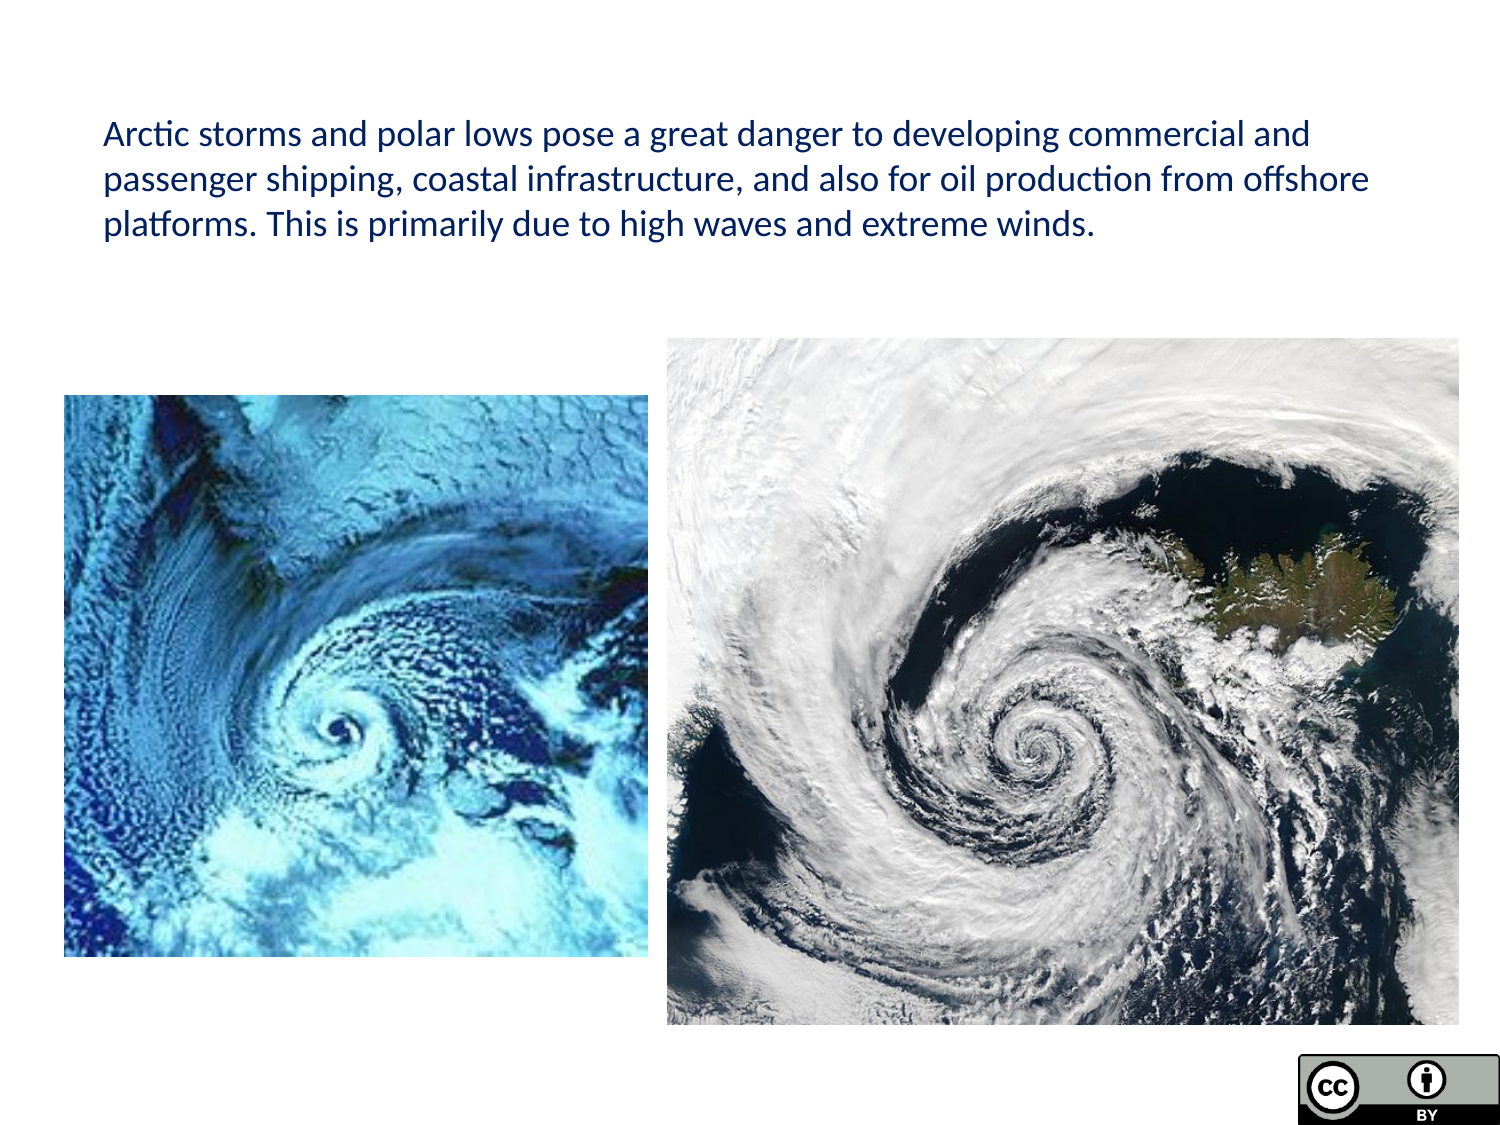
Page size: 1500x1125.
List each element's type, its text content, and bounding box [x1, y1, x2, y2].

text_box Arctic storms and polar lows pose a great danger to developing commercial and passenger shipping, coastal infrastructure, and also for oil production from offshore platforms. This is primarily due to high waves and extreme winds. [88, 101, 1483, 252]
picture [667, 337, 1459, 1025]
picture [1298, 1054, 1500, 1125]
picture [64, 394, 648, 957]
